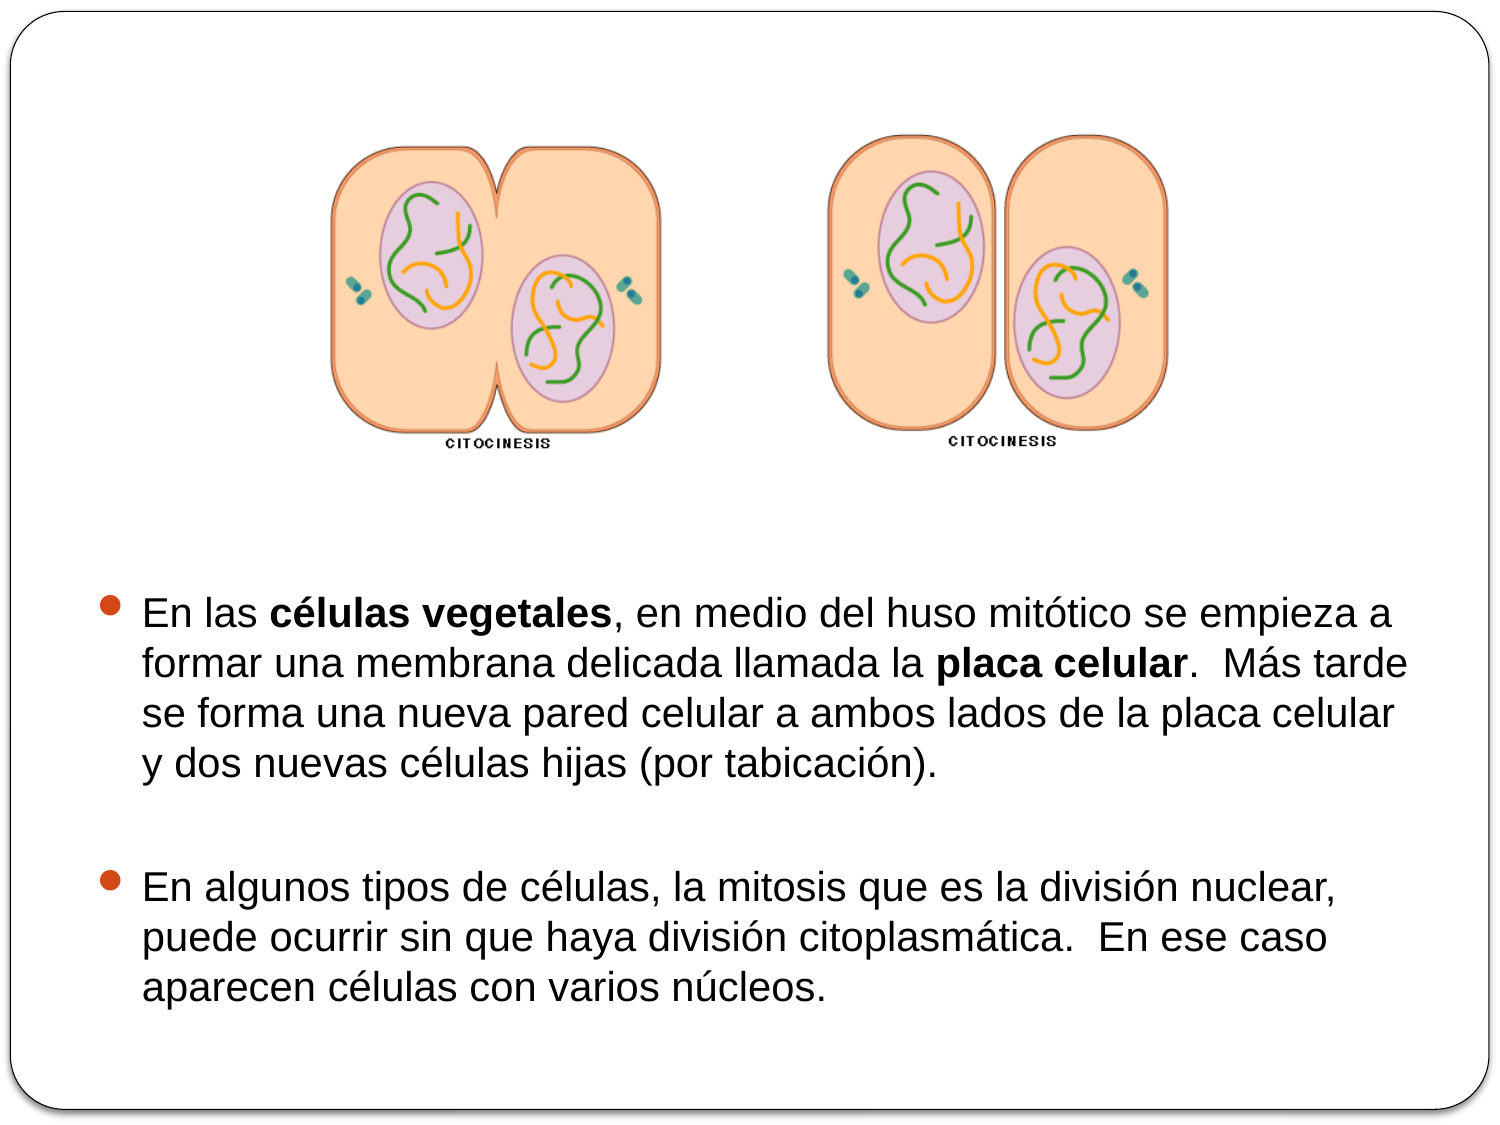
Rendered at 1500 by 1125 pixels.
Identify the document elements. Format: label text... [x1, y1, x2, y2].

list En las células vegetales, en medio del huso mitótico se empieza a formar una membrana delicada llamada la placa celular. Más tarde se forma una nueva pared celular a ambos lados de la placa celular y dos nuevas células hijas (por tabicación). En algunos tipos de células, la mitosis que es la división nuclear, puede ocurrir sin que haya división citoplasmática. En ese caso aparecen células con varios núcleos. [81, 81, 1426, 1044]
picture [300, 136, 692, 452]
picture [796, 125, 1199, 450]
